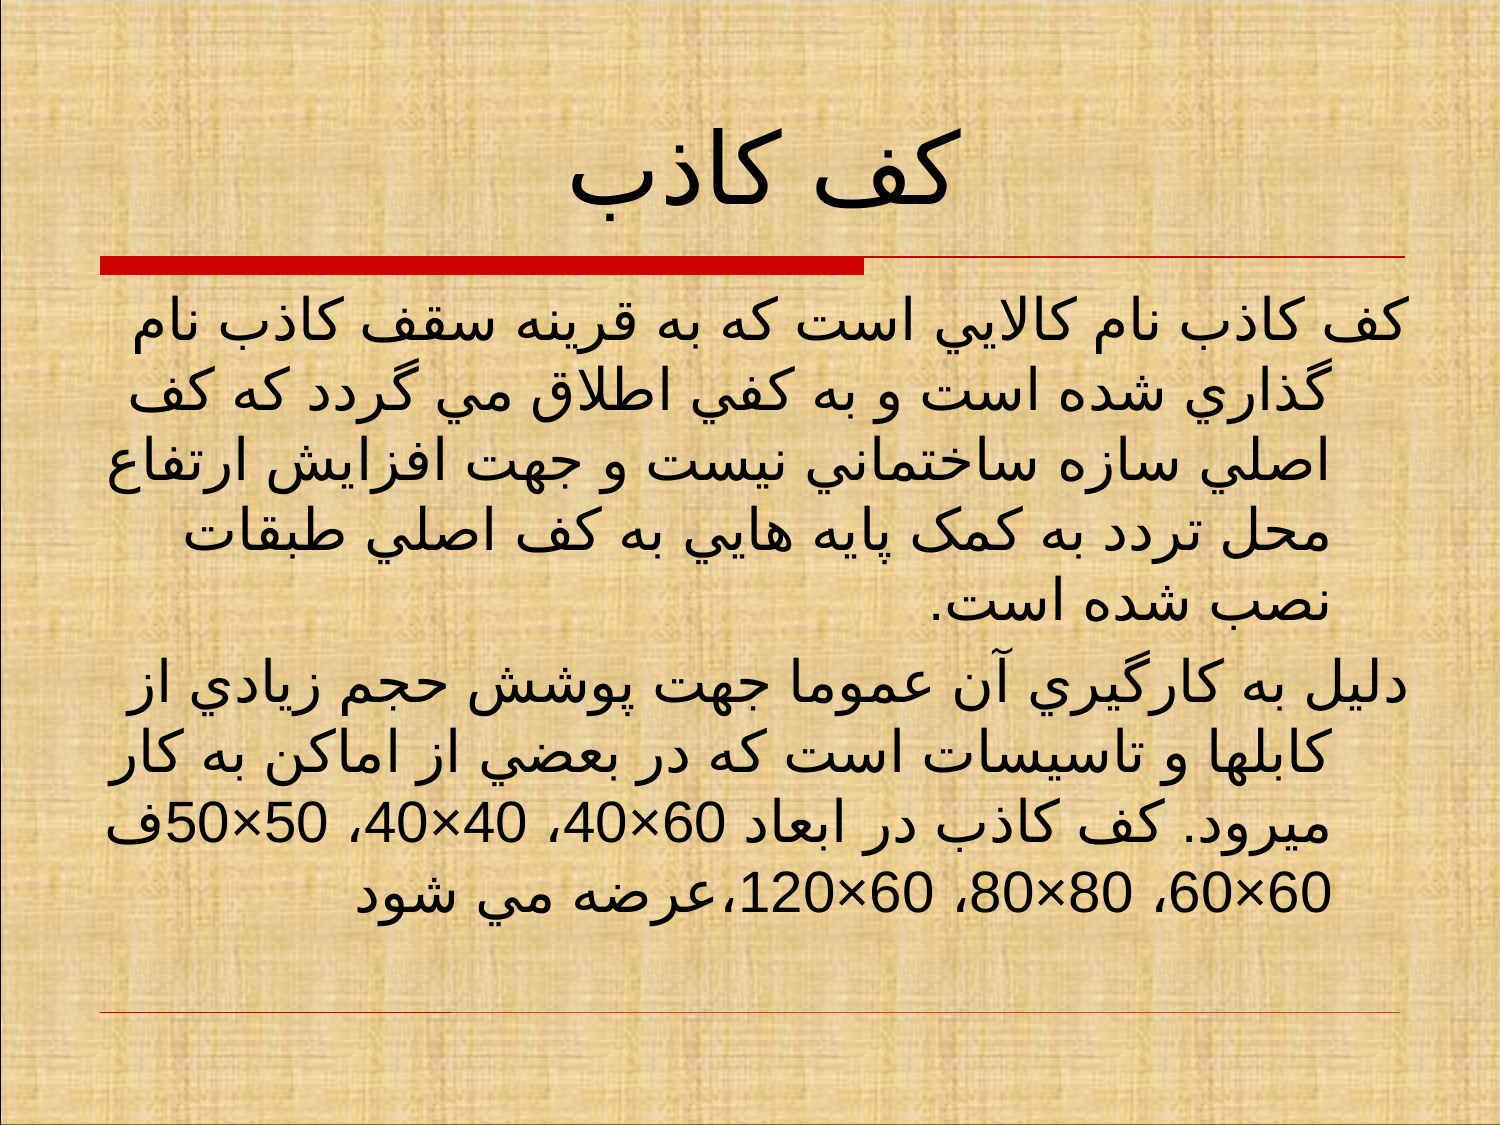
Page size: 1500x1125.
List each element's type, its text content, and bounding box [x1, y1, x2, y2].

title کف کاذب [74, 44, 1426, 233]
list کف کاذب نام کالايي است که به قرينه سقف کاذب نام گذاري شده است و به کفي اطلاق مي گردد که کف اصلي سازه ساختماني نيست و جهت افزايش ارتفاع محل تردد به کمک پايه هايي به کف اصلي طبقات نصب شده است. دليل به کارگيري آن عموما جهت پوشش حجم زيادي از کابلها و تاسيسات است که در بعضي از اماکن به کار ميرود. کف کاذب در ابعاد 60×40، 40×40، 50×50ف 60×60، 80×80، 60×120،عرضه مي شود [74, 274, 1426, 1048]
picture [0, 0, 1500, 1125]
